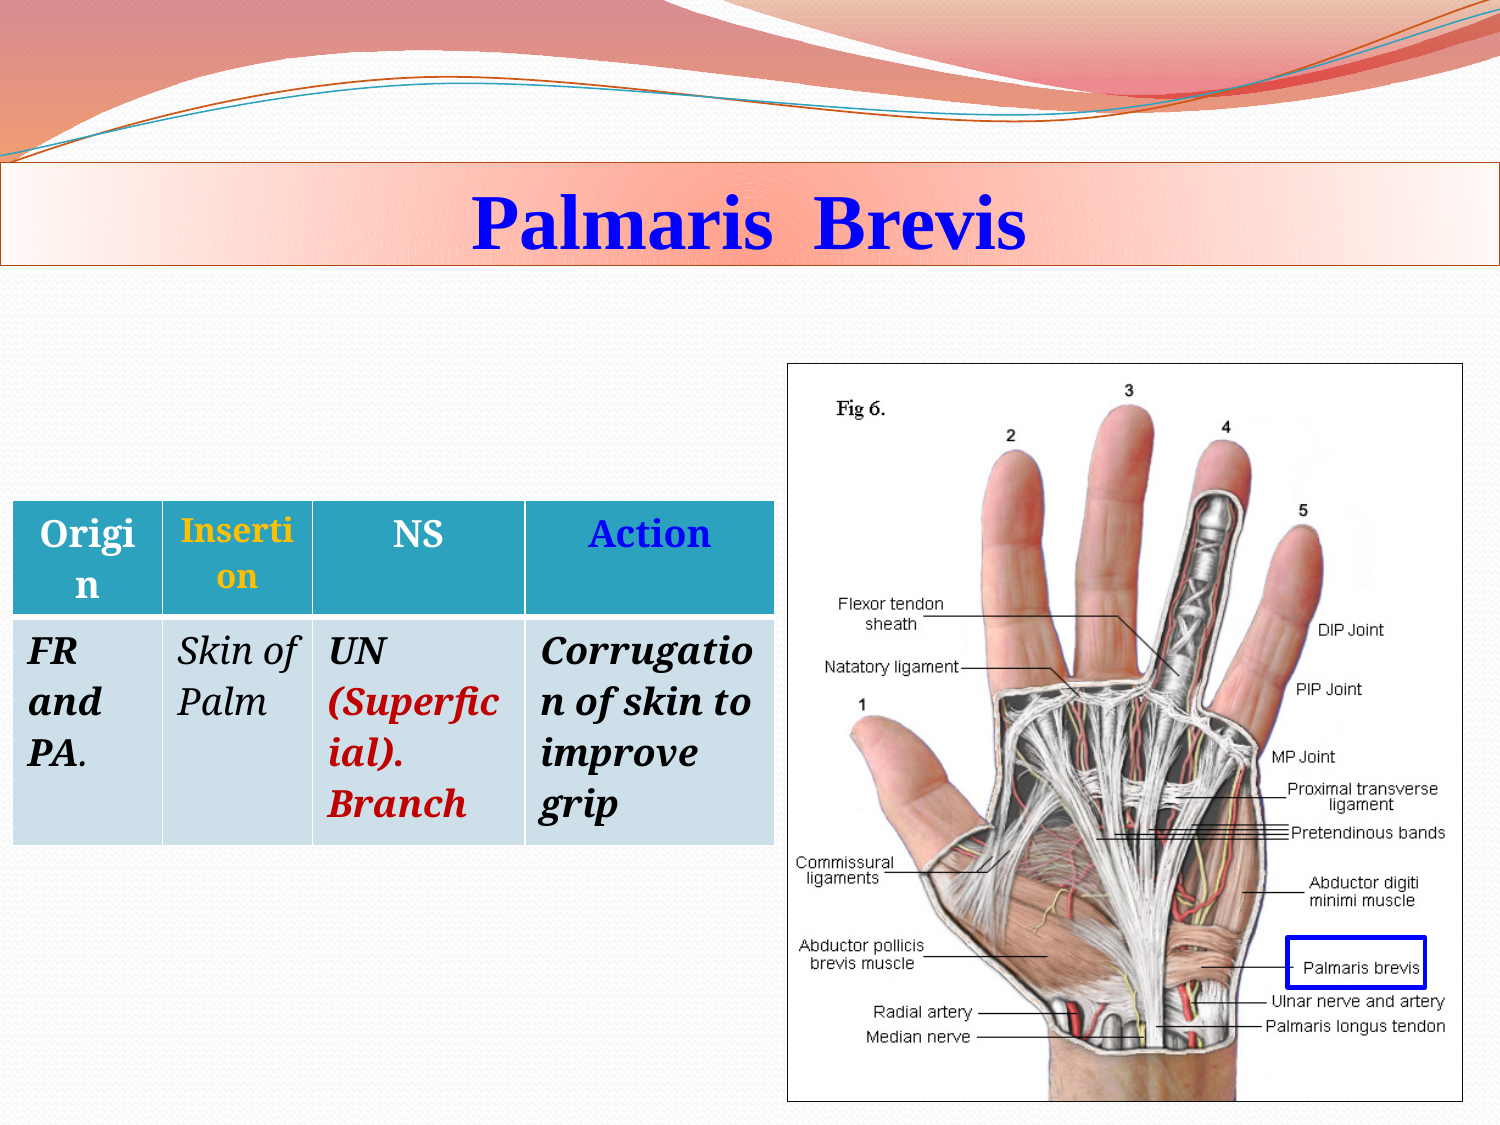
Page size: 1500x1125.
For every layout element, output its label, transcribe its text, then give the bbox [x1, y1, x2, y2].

title Palmaris Brevis [0, 162, 1500, 266]
table_header Action [526, 501, 774, 614]
table_cell Skin of Palm [163, 620, 312, 845]
table_cell UN (Superficial). Branch [313, 620, 524, 845]
table_header NS [313, 501, 524, 614]
table_cell FR and PA. [13, 620, 162, 845]
picture [787, 363, 1463, 1102]
table_header Insertion [163, 501, 312, 614]
table_cell Corrugation of skin to improve grip [526, 620, 774, 845]
table_header Origin [13, 501, 162, 614]
